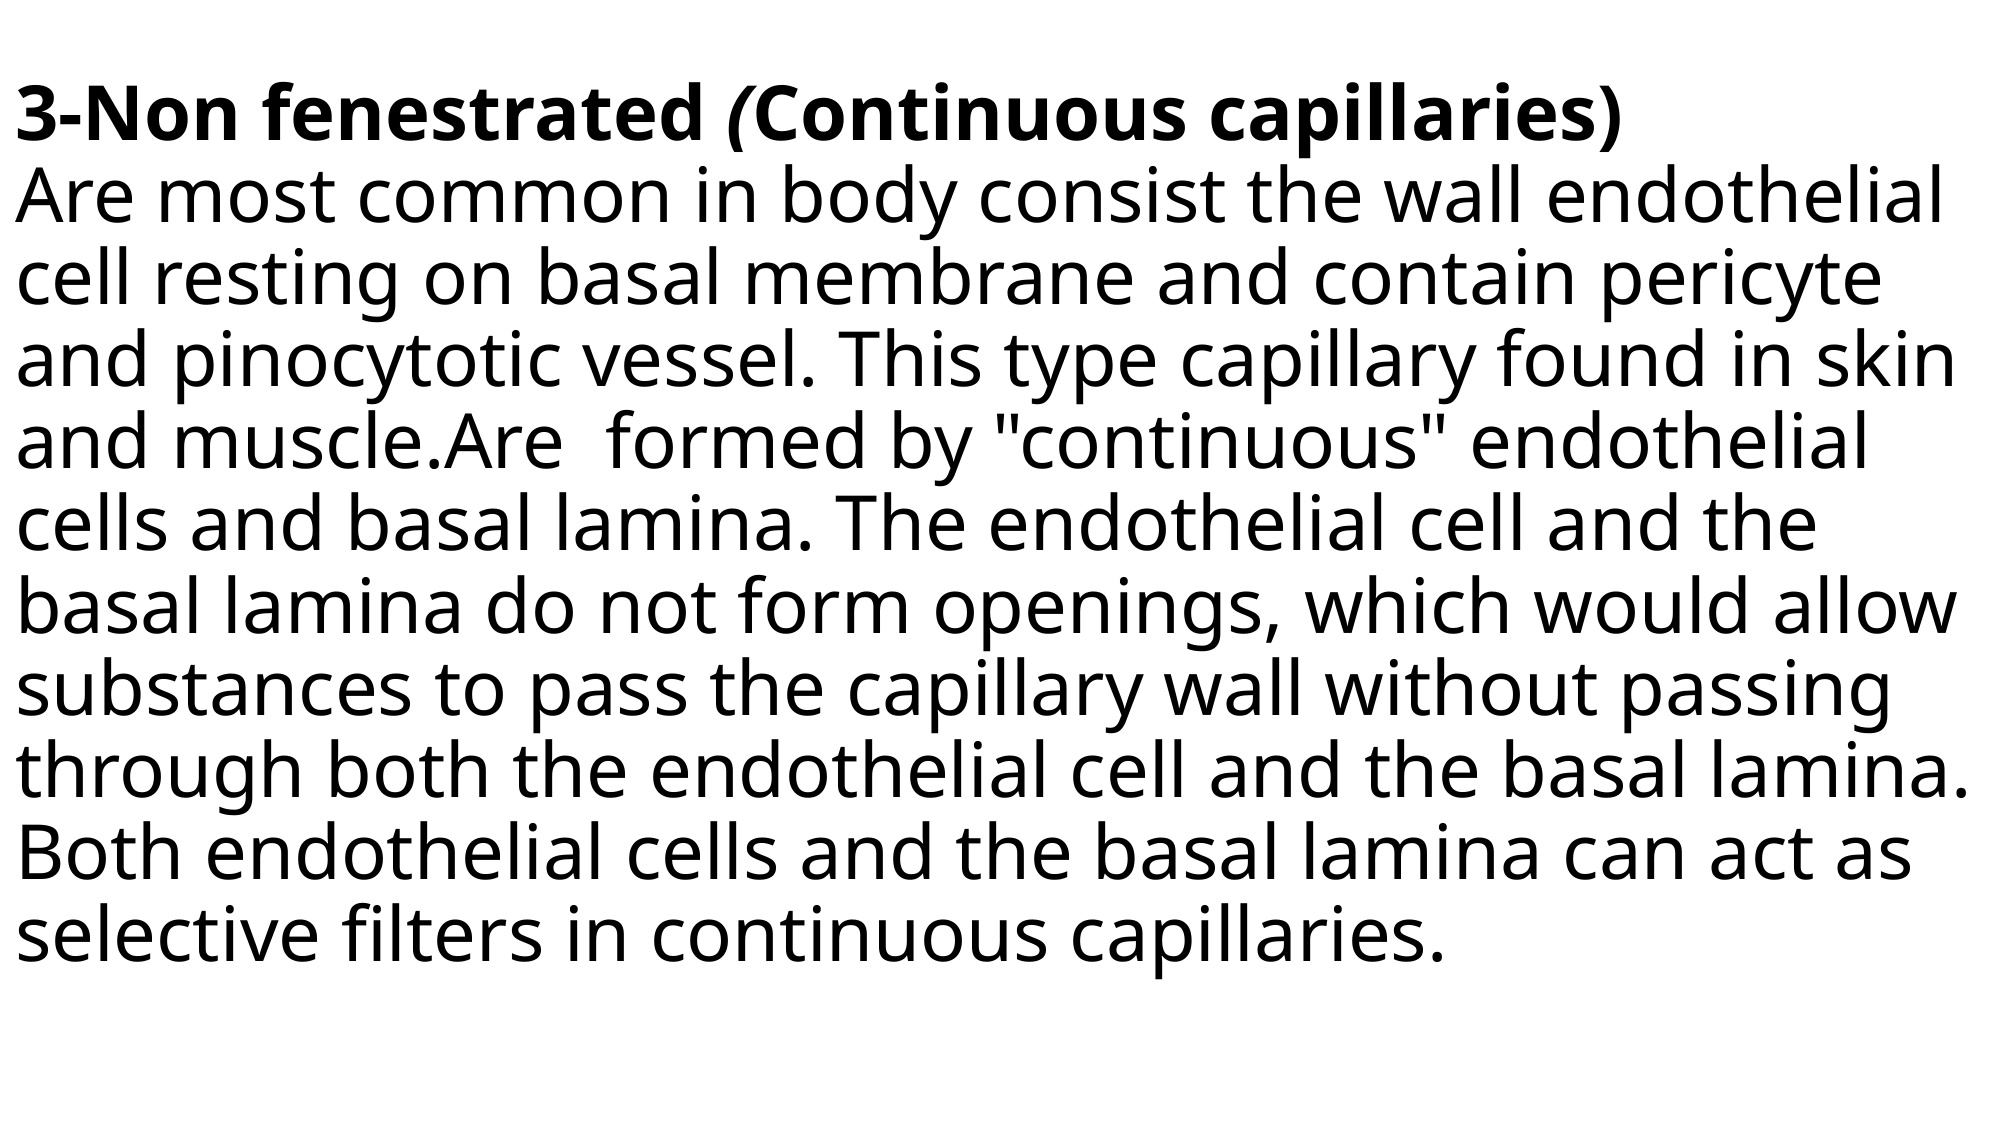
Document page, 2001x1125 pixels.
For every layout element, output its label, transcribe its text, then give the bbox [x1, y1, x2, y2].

title 3-Non fenestrated (Continuous capillaries) Are most common in body consist the wall endothelial cell resting on basal membrane and contain pericyte and pinocytotic vessel. This type capillary found in skin and muscle.Are formed by "continuous" endothelial cells and basal lamina. The endothelial cell and the basal lamina do not form openings, which would allow substances to pass the capillary wall without passing through both the endothelial cell and the basal lamina. Both endothelial cells and the basal lamina can act as selective filters in continuous capillaries. [0, 59, 2000, 1085]
